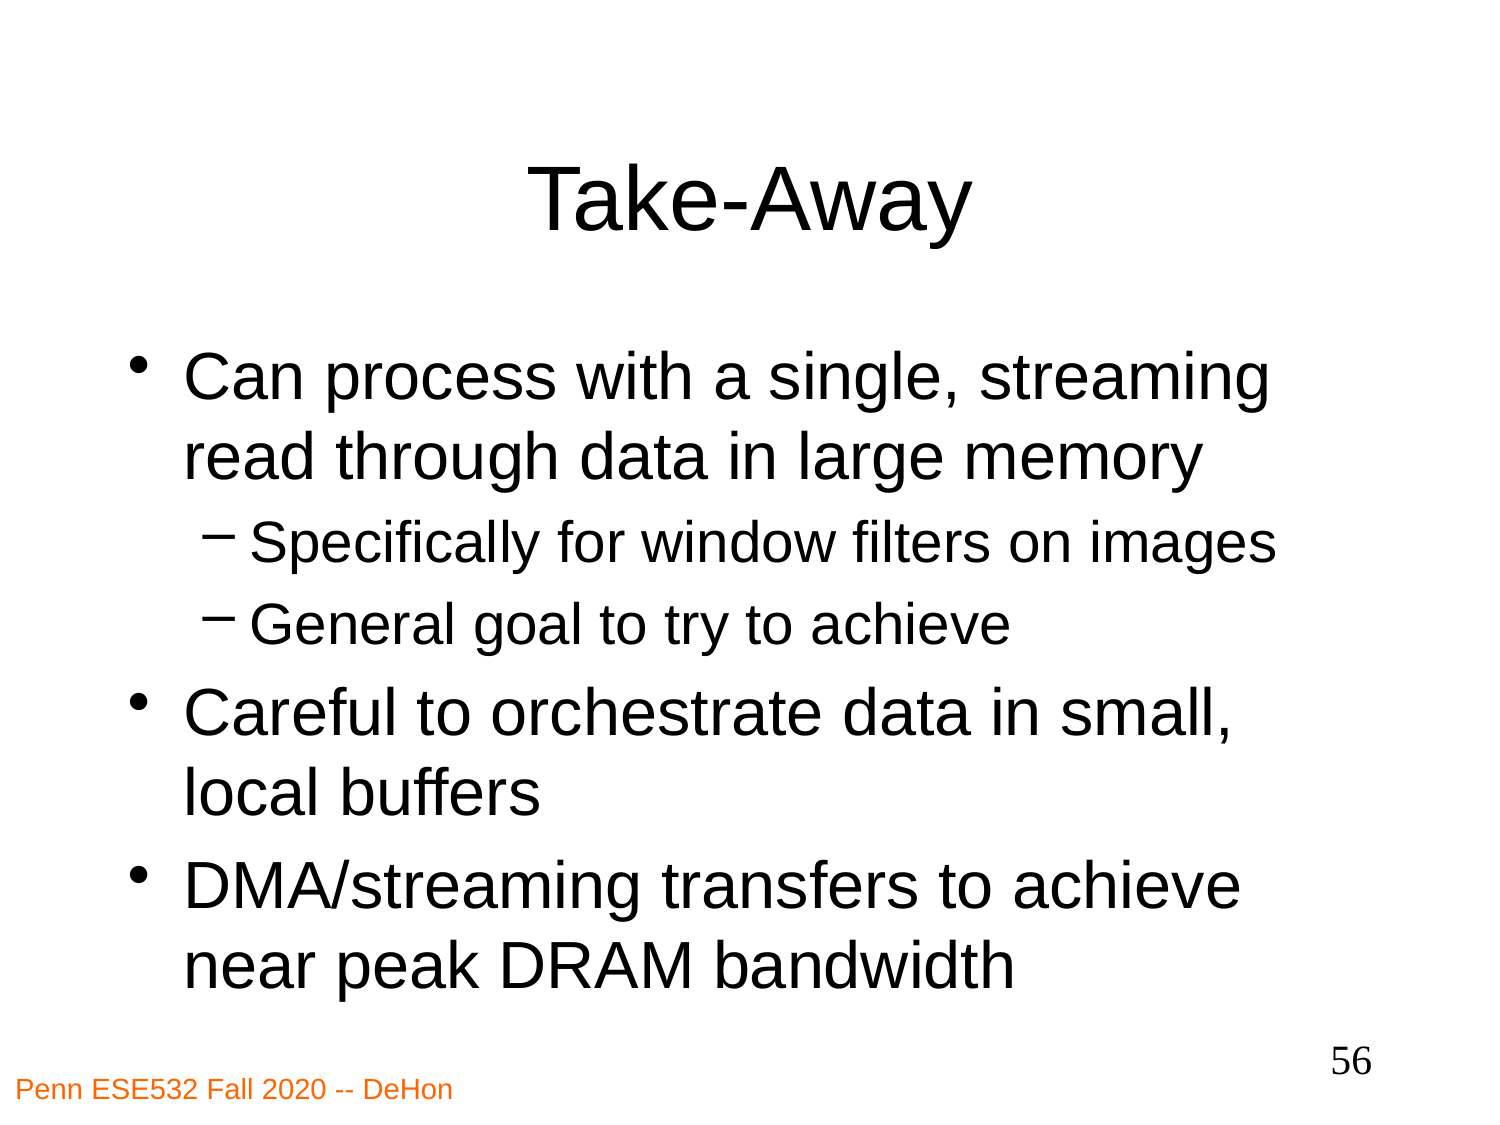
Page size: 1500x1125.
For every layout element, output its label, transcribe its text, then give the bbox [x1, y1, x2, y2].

list Can process with a single, streaming read through data in large memory Specifically for window filters on images General goal to try to achieve Careful to orchestrate data in small, local buffers DMA/streaming transfers to achieve near peak DRAM bandwidth [112, 324, 1388, 1001]
slide_number 56 [1074, 1024, 1388, 1101]
title Take-Away [112, 99, 1388, 288]
slide_number Penn ESE532 Fall 2020 -- DeHon [0, 1062, 688, 1125]
